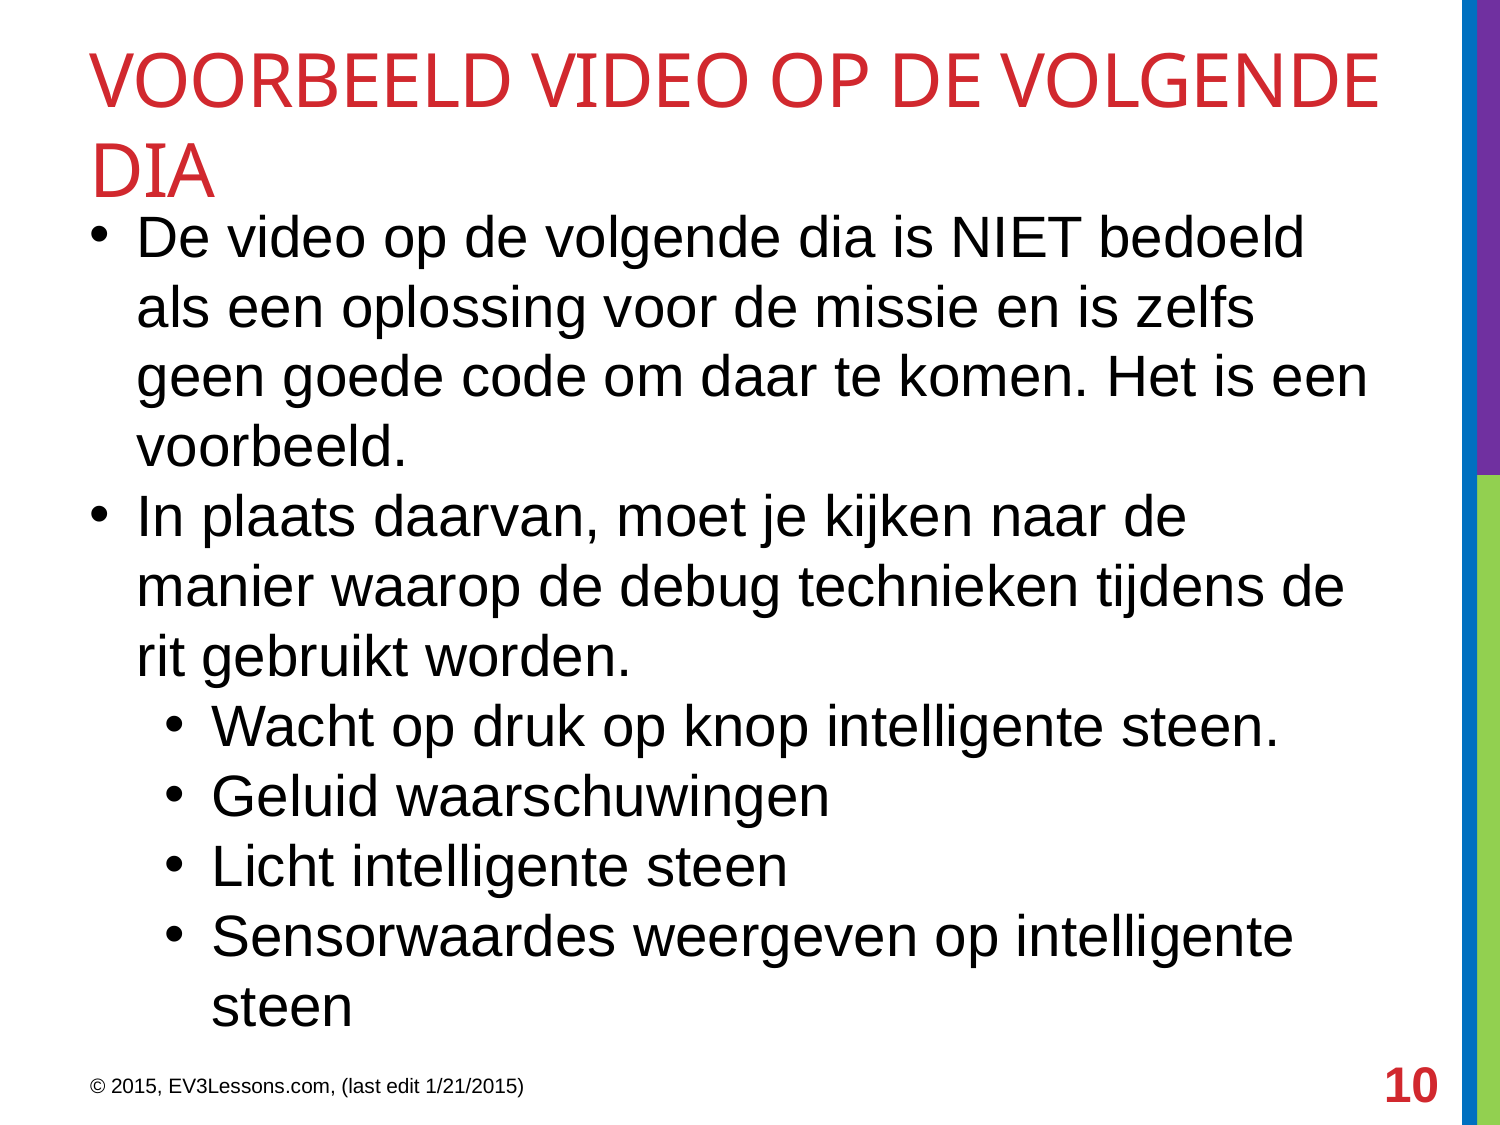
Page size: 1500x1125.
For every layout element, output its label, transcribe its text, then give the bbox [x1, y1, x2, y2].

footer © 2015, EV3Lessons.com, (last edit 1/21/2015) [75, 1065, 886, 1112]
text_box Voorbeeld video op de volgende dia [74, 24, 1428, 250]
text_box De video op de volgende dia is NIET bedoeld als een oplossing voor de missie en is zelfs geen goede code om daar te komen. Het is een voorbeeld. In plaats daarvan, moet je kijken naar de manier waarop de debug technieken tijdens de rit gebruikt worden. Wacht op druk op knop intelligente steen. Geluid waarschuwingen Licht intelligente steen Sensorwaardes weergeven op intelligente steen [74, 191, 1388, 1046]
